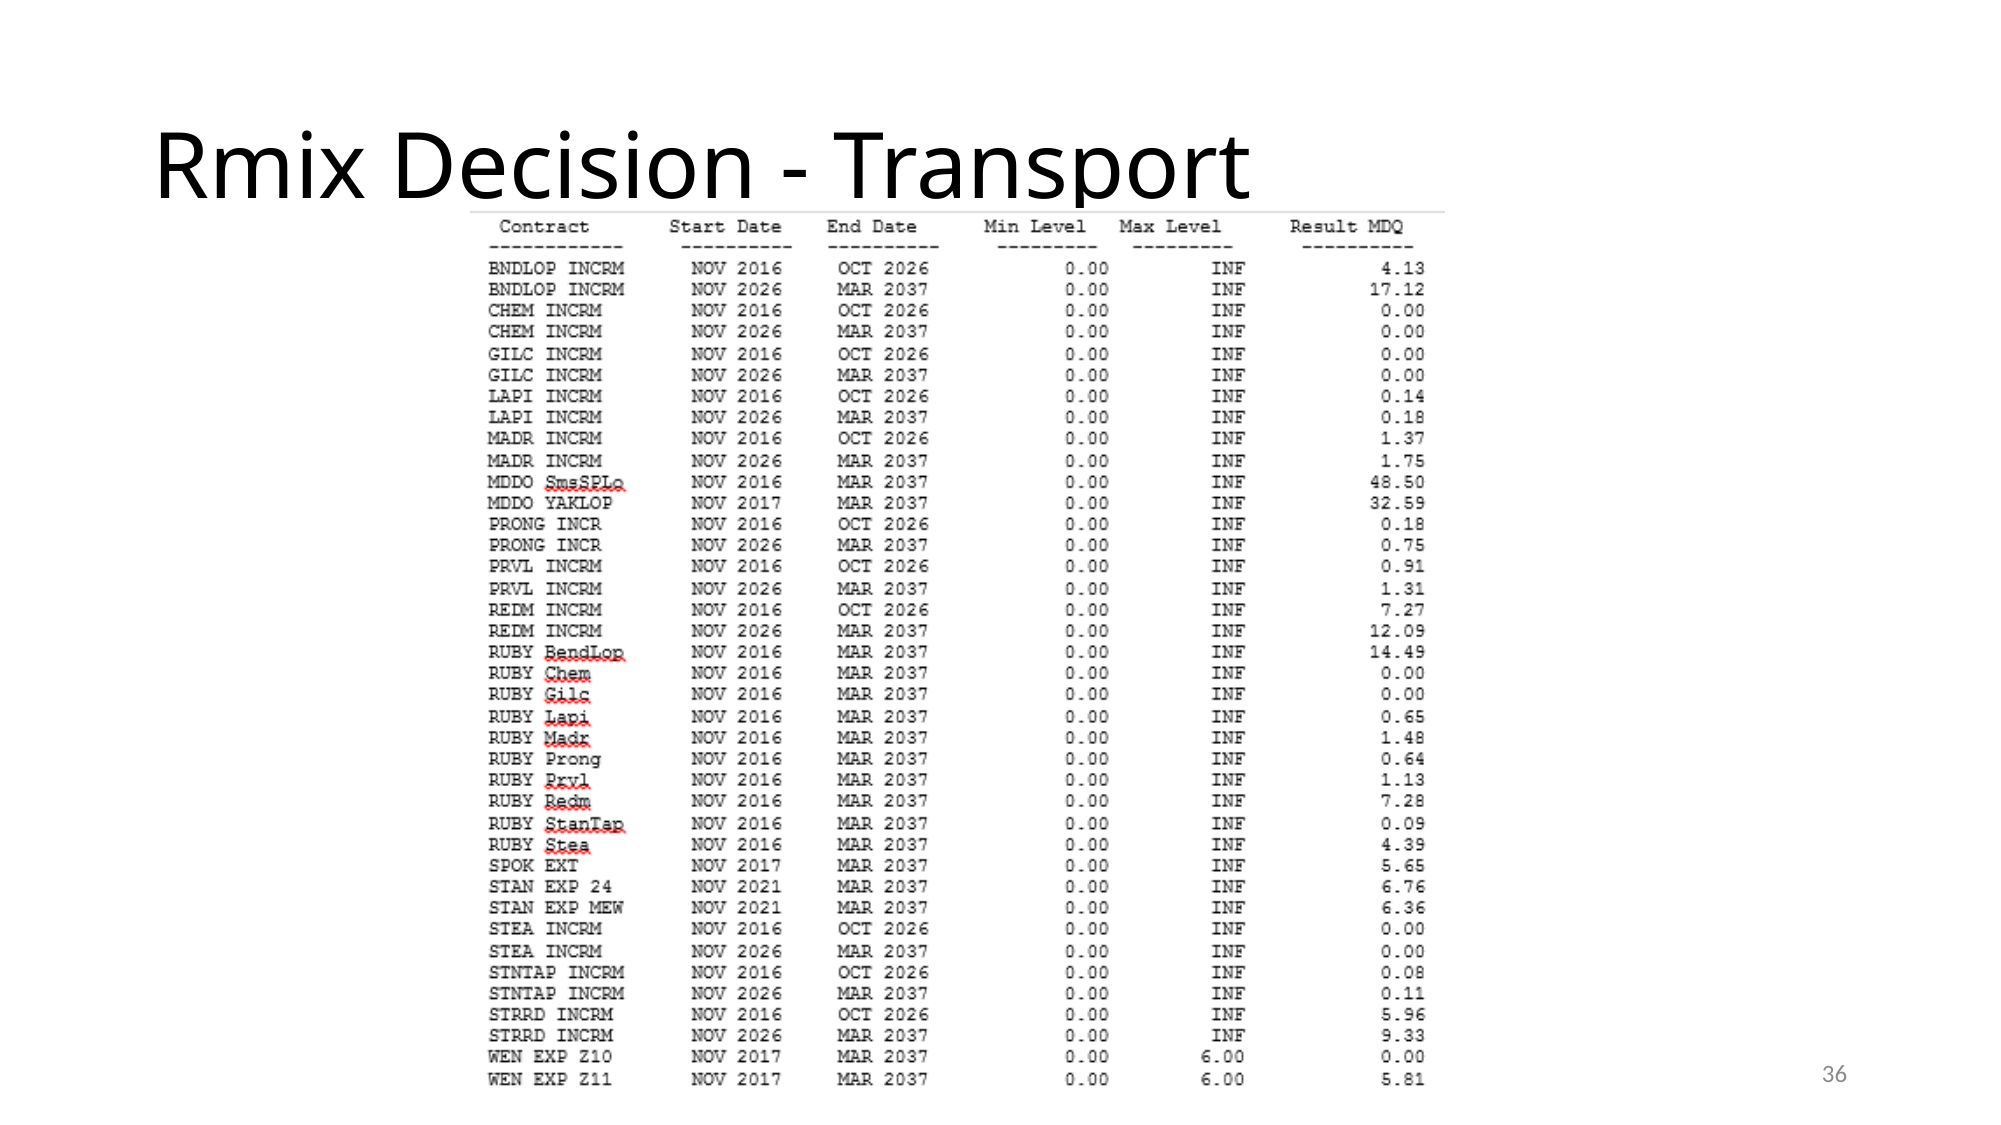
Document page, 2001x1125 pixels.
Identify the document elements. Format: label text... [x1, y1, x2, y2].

picture [470, 208, 1445, 1103]
title Rmix Decision - Transport [137, 59, 1863, 278]
slide_number 36 [1445, 1042, 1863, 1103]
